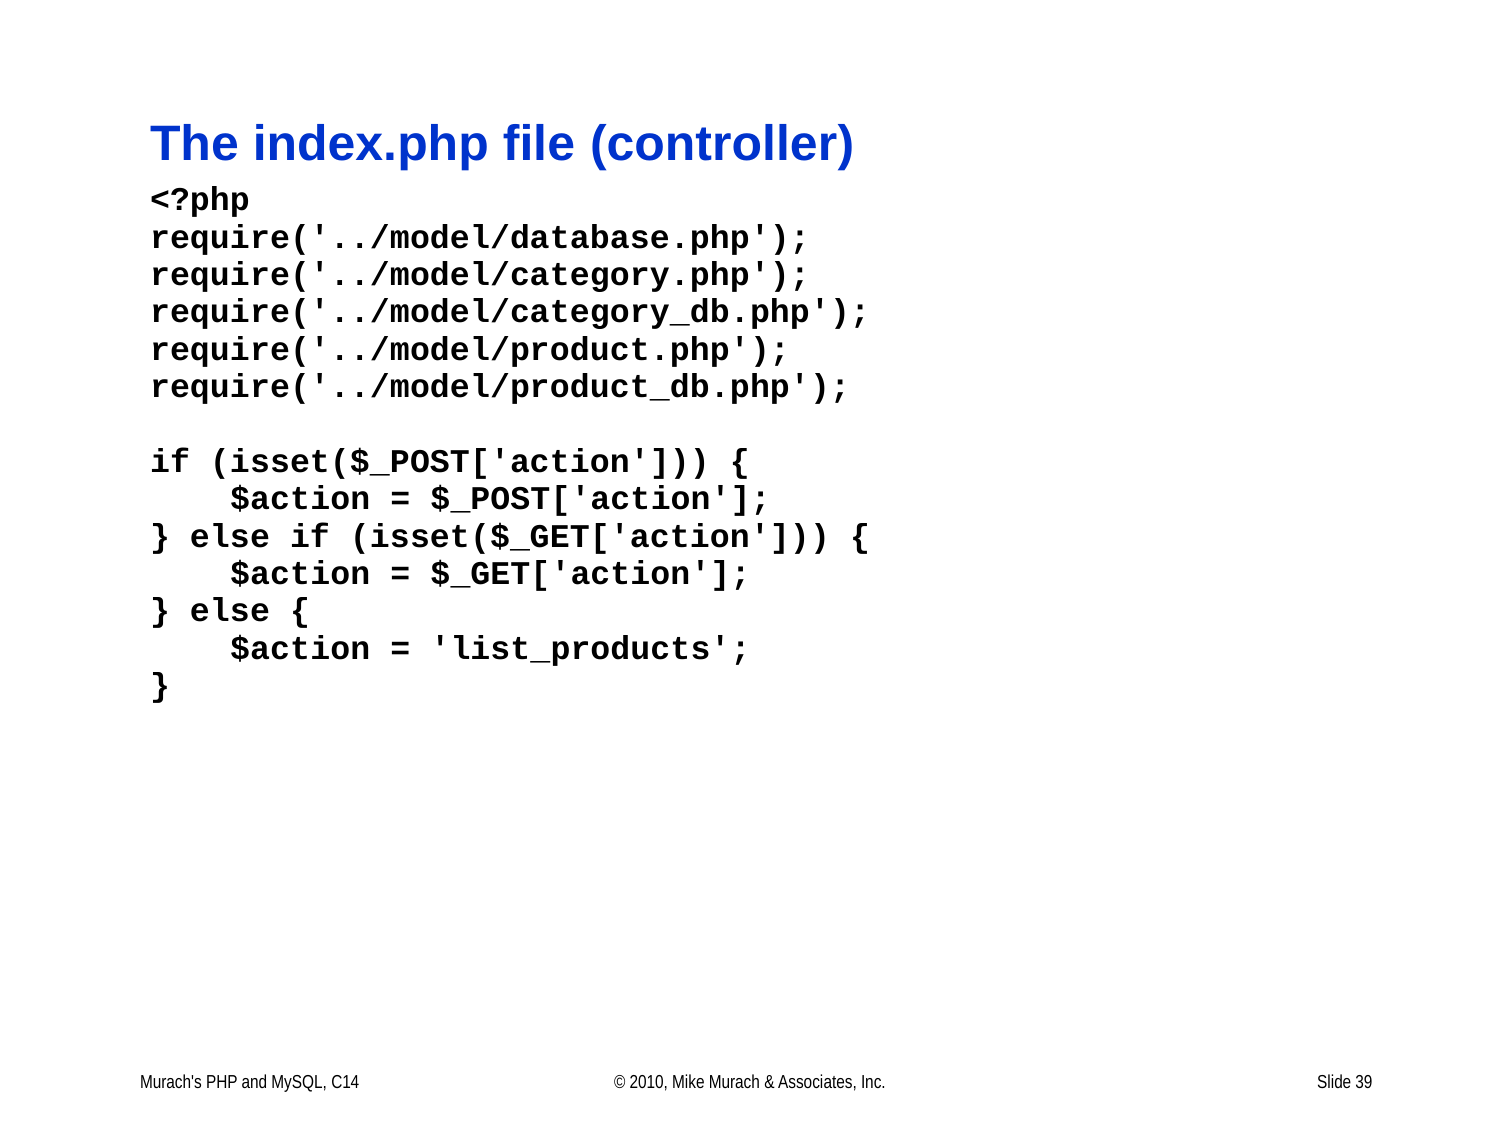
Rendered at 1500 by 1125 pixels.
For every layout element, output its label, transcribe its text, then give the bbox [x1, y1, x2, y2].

footer © 2010, Mike Murach & Associates, Inc. [474, 1025, 1025, 1100]
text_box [149, 112, 1352, 774]
slide_number Slide 39 [1074, 1025, 1388, 1100]
slide_number Murach's PHP and MySQL, C14 [125, 1025, 450, 1100]
